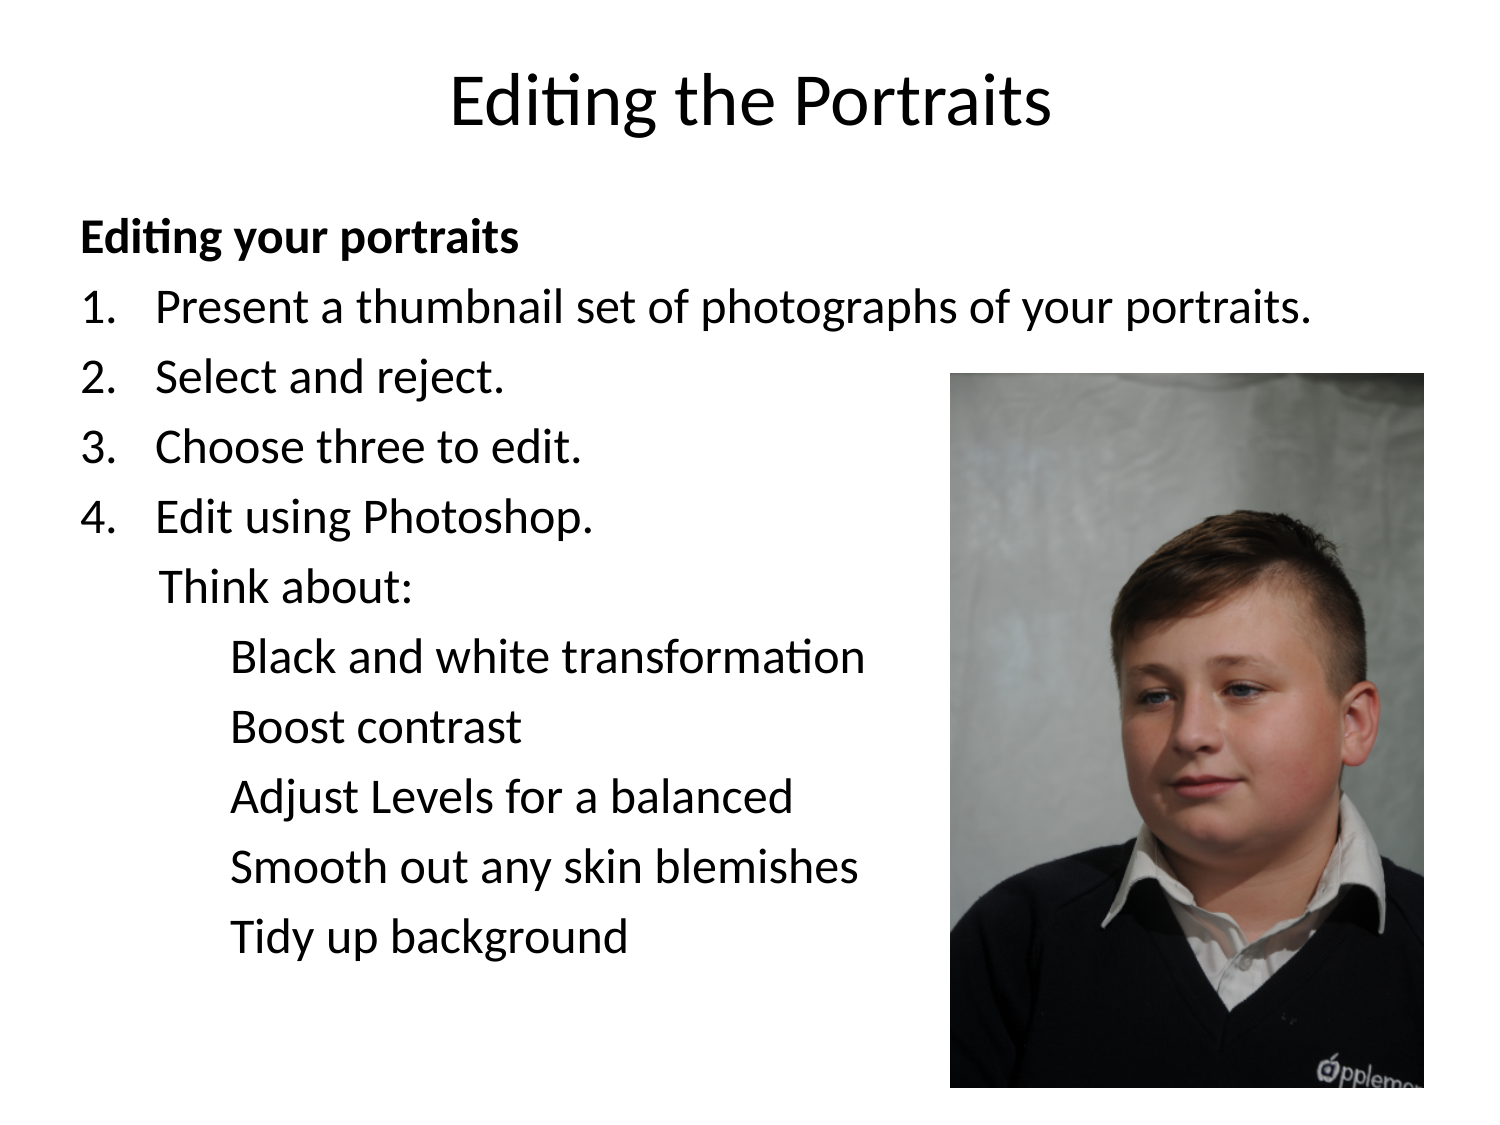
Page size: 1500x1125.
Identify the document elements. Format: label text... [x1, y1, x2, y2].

title Editing the Portraits [76, 2, 1427, 190]
list Editing your portraits Present a thumbnail set of photographs of your portraits. Select and reject. Choose three to edit. Edit using Photoshop. Think about: Black and white transformation Boost contrast Adjust Levels for a balanced Smooth out any skin blemishes Tidy up background [64, 196, 1415, 1059]
picture [950, 372, 1424, 1088]
